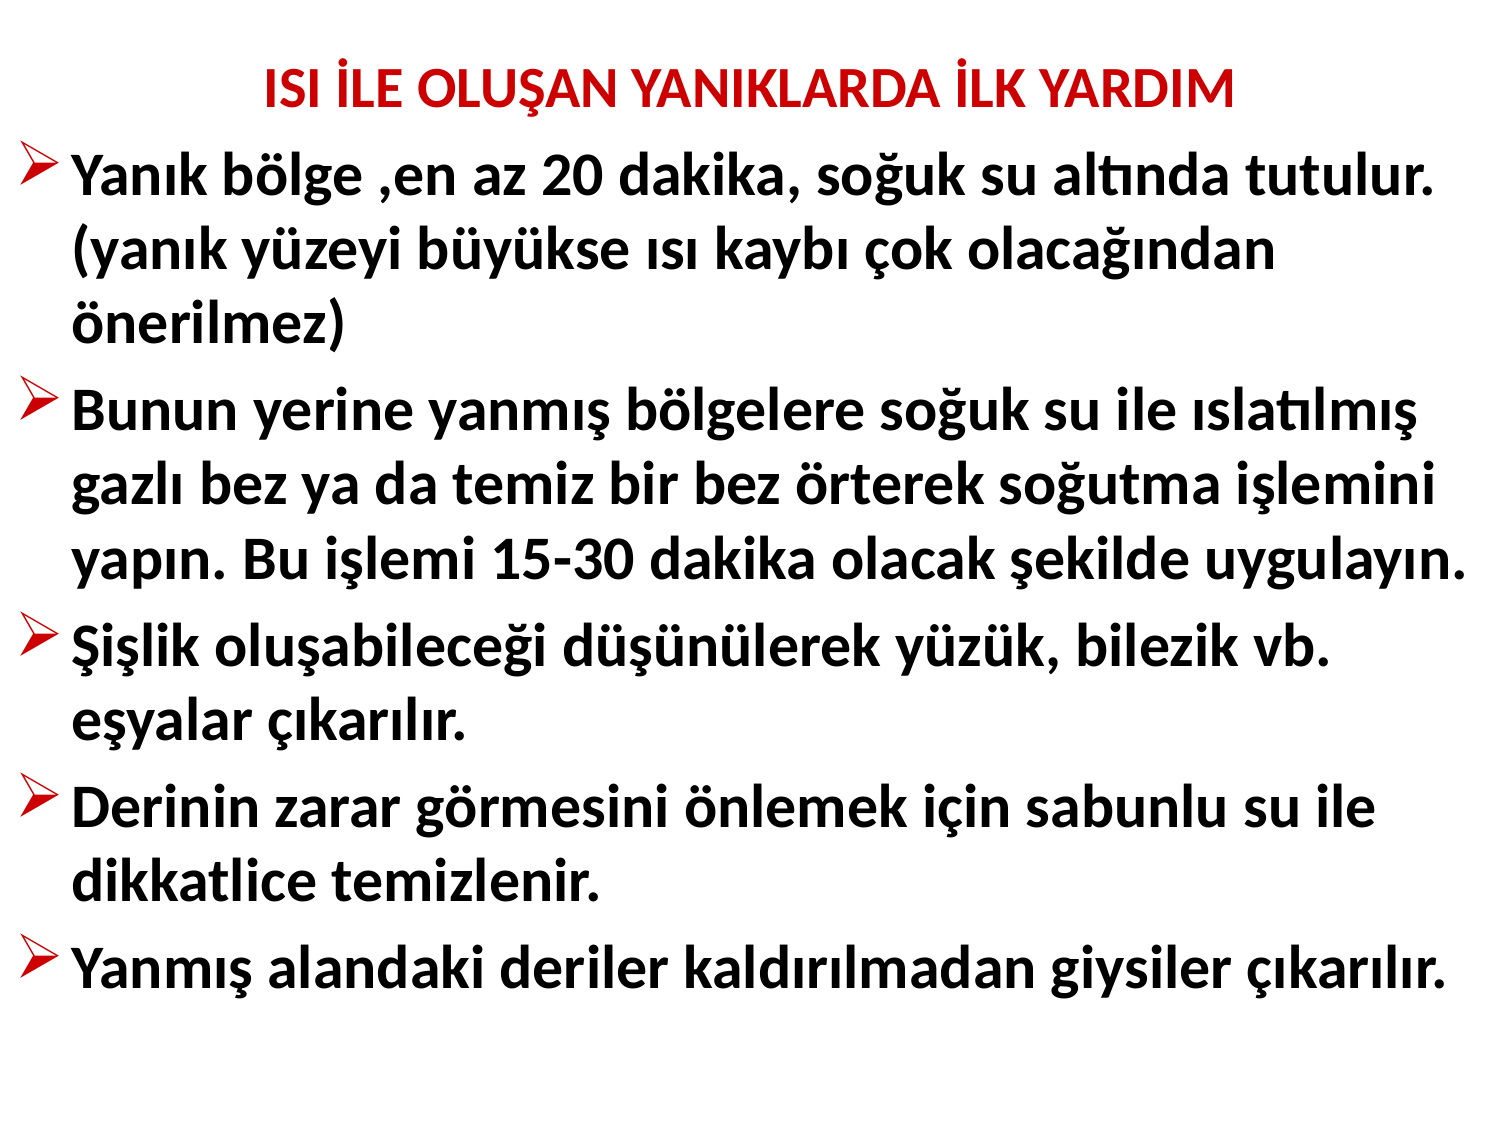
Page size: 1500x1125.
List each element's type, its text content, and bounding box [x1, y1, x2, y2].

title ISI İLE OLUŞAN YANIKLARDA İLK YARDIM [0, 30, 1500, 125]
list Yanık bölge ,en az 20 dakika, soğuk su altında tutulur.(yanık yüzeyi büyükse ısı kaybı çok olacağından önerilmez) Bunun yerine yanmış bölgelere soğuk su ile ıslatılmış gazlı bez ya da temiz bir bez örterek soğutma işlemini yapın. Bu işlemi 15-30 dakika olacak şekilde uygulayın. Şişlik oluşabileceği düşünülerek yüzük, bilezik vb. eşyalar çıkarılır. Derinin zarar görmesini önlemek için sabunlu su ile dikkatlice temizlenir. Yanmış alandaki deriler kaldırılmadan giysiler çıkarılır. [0, 125, 1500, 1084]
